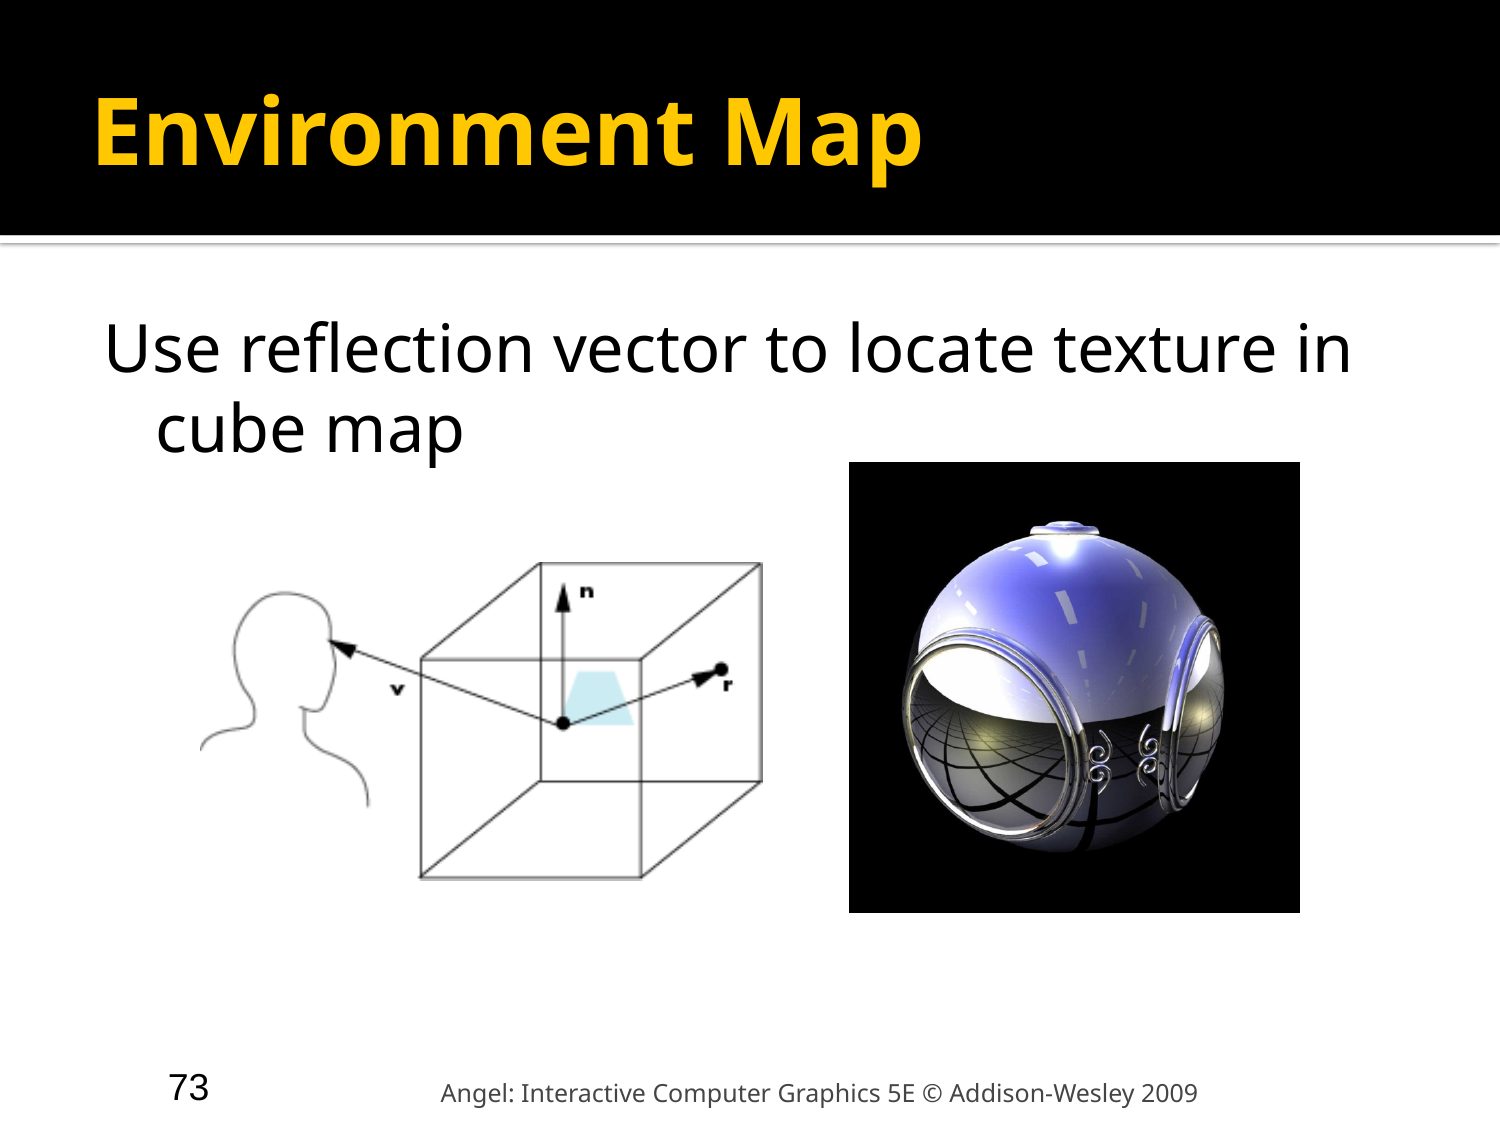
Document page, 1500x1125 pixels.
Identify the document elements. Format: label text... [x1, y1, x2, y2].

list Use reflection vector to locate texture in cube map [75, 291, 1425, 1050]
footer Angel: Interactive Computer Graphics 5E © Addison-Wesley 2009 [433, 1062, 1337, 1108]
title Environment Map [75, 25, 1425, 231]
picture [199, 562, 763, 881]
slide_number 73 [75, 1062, 425, 1108]
picture [849, 462, 1300, 913]
